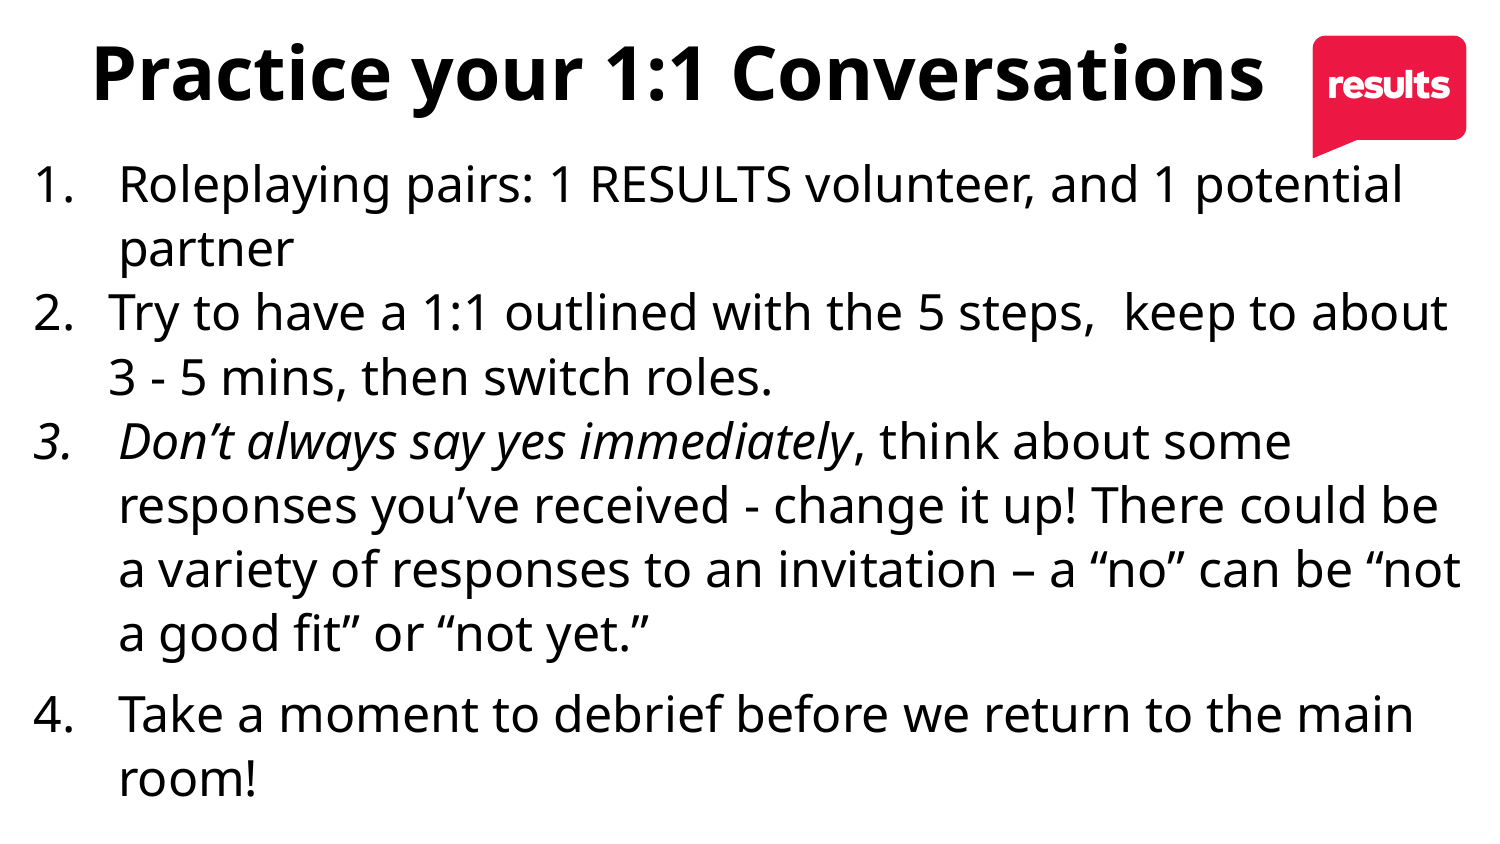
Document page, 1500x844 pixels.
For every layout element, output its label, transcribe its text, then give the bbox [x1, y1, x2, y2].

title Practice your 1:1 Conversations [0, 0, 1358, 140]
list Roleplaying pairs: 1 RESULTS volunteer, and 1 potential partner Try to have a 1:1 outlined with the 5 steps, keep to about 3 - 5 mins, then switch roles. Don’t always say yes immediately, think about some responses you’ve received - change it up! There could be a variety of responses to an invitation – a “no” can be “not a good fit” or “not yet.” Take a moment to debrief before we return to the main room! [0, 140, 1493, 844]
picture [1358, 13, 1490, 140]
